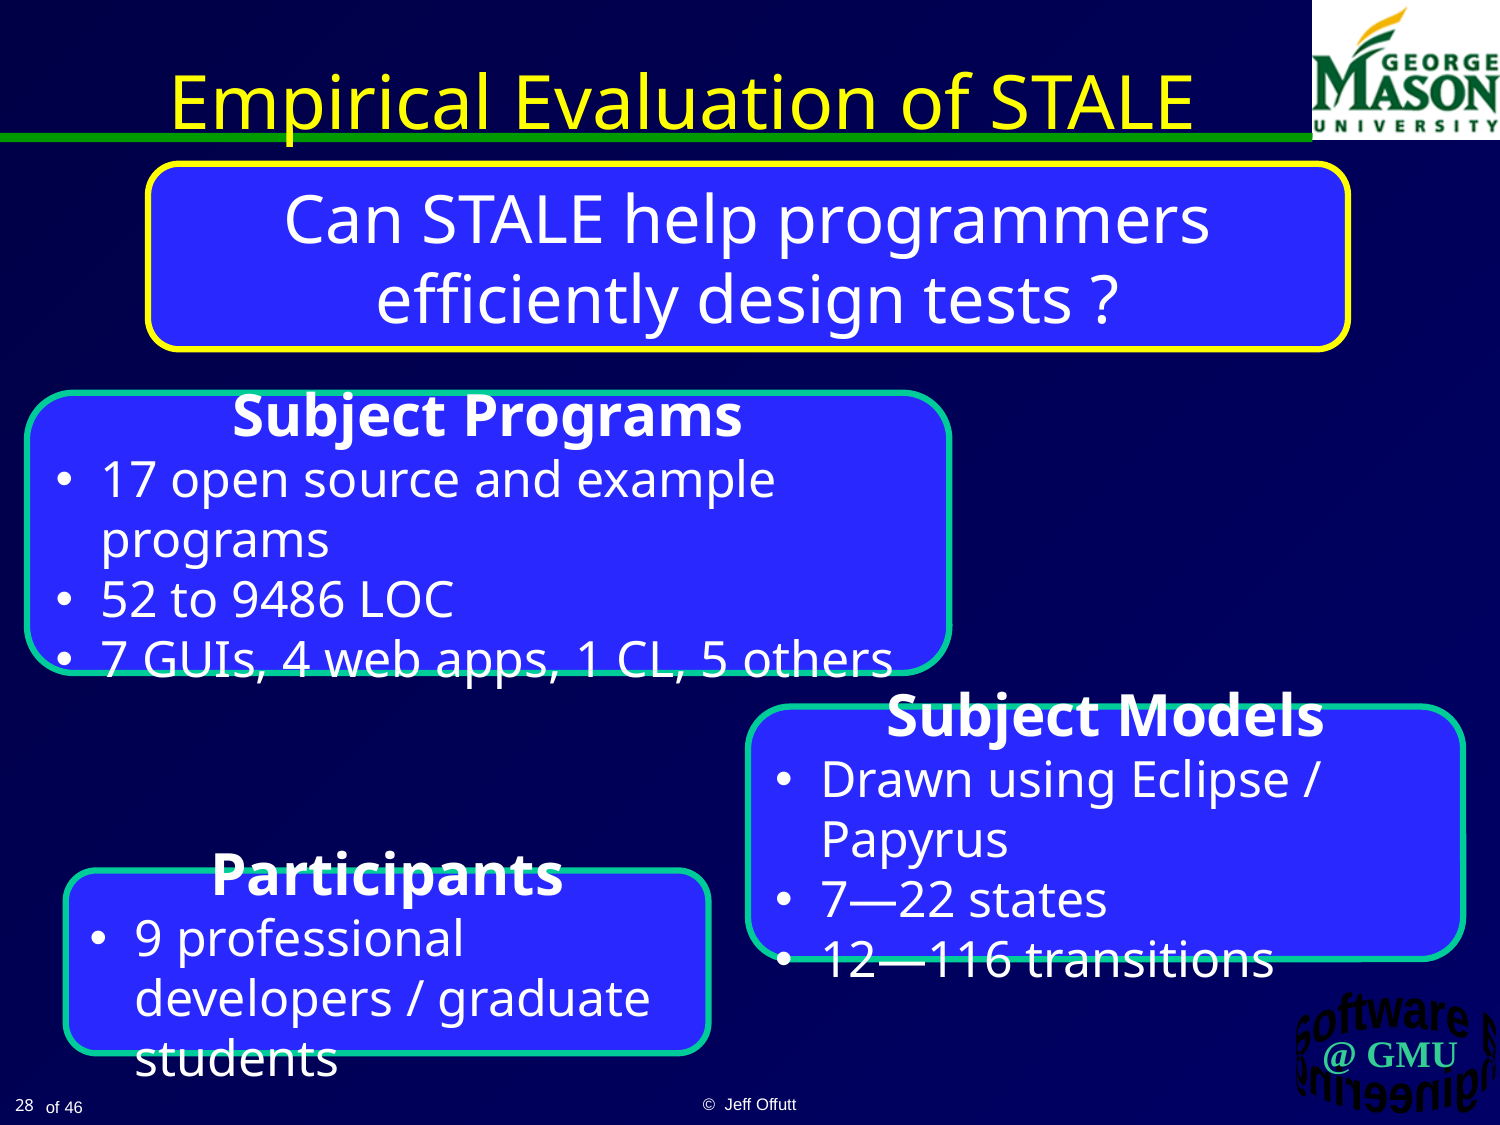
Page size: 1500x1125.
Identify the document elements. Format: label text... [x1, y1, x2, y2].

text_box Can STALE help programmers efficiently design tests ? [147, 163, 1348, 350]
text_box Participants 9 professional developers / graduate students [65, 870, 709, 1054]
title Empirical Evaluation of STALE [19, 0, 1347, 201]
picture [1347, 0, 1500, 140]
text_box Subject Programs 17 open source and example programs 52 to 9486 LOC 7 GUIs, 4 web apps, 1 CL, 5 others [26, 392, 950, 673]
footer © Jeff Offutt [512, 1084, 988, 1122]
text_box Subject Models Drawn using Eclipse / Papyrus 7—22 states 12—116 transitions [747, 706, 1464, 960]
slide_number 28 [0, 1084, 279, 1125]
